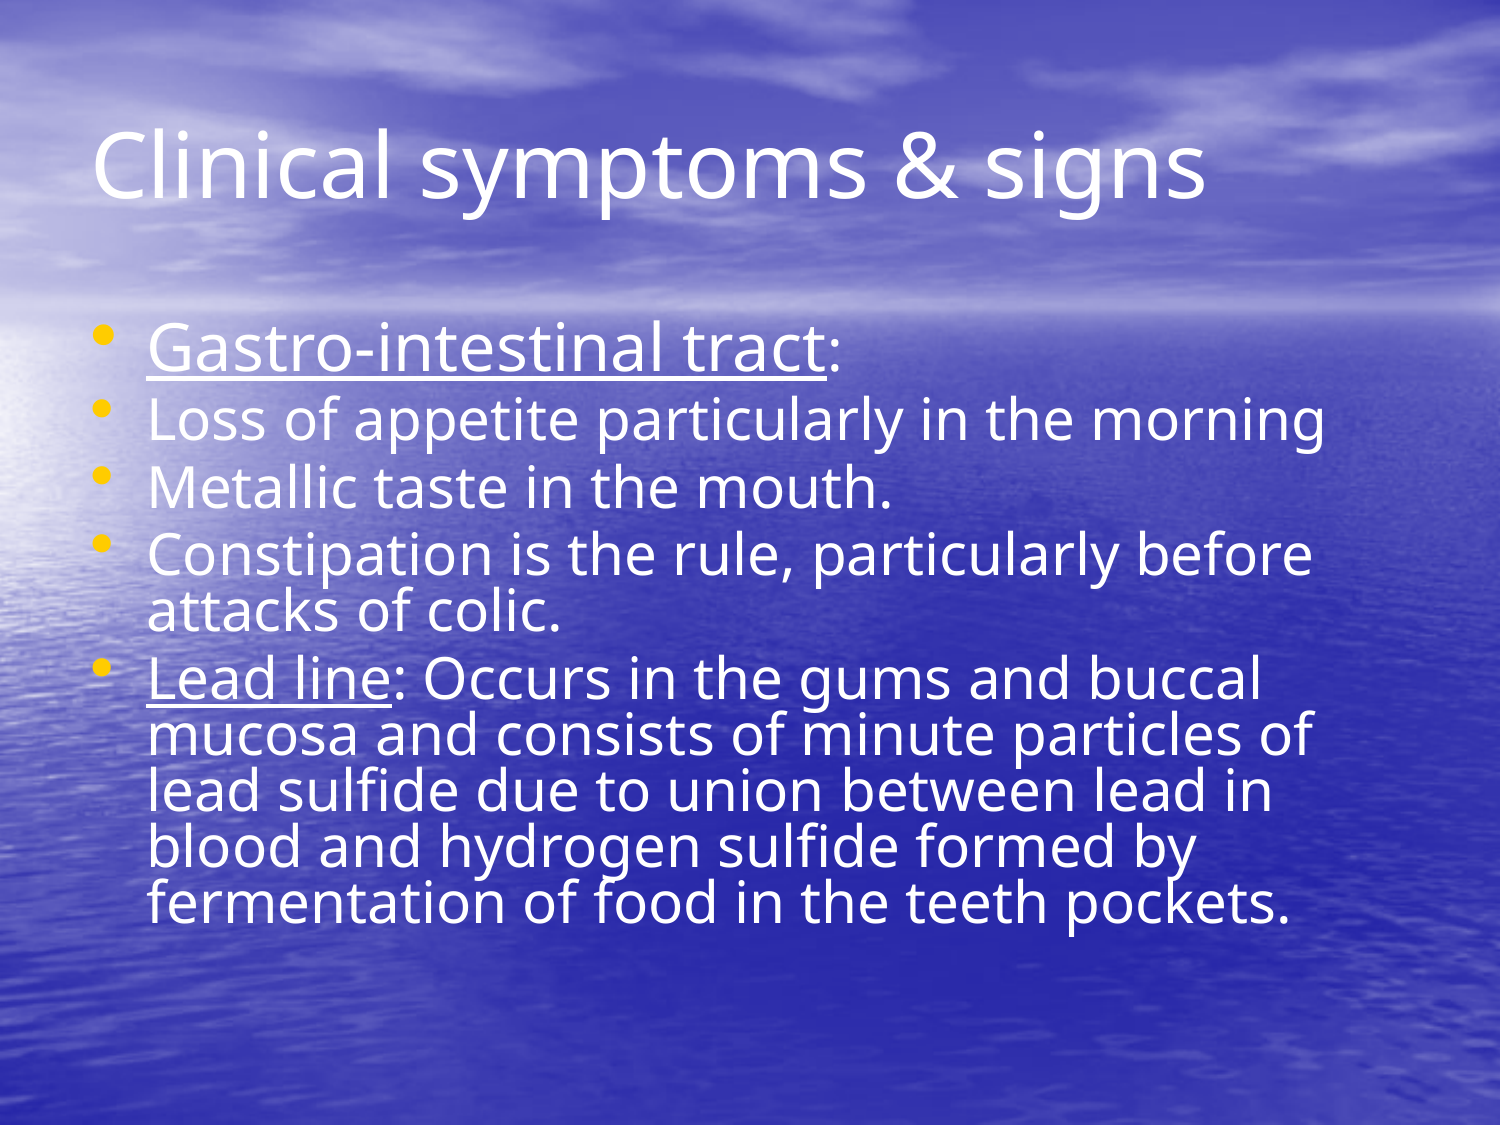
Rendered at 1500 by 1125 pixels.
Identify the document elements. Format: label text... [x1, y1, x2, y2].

list Gastro-intestinal tract: Loss of appetite particularly in the morning Metallic taste in the mouth. Constipation is the rule, particularly before attacks of colic. Lead line: Occurs in the gums and buccal mucosa and consists of minute particles of lead sulfide due to union between lead in blood and hydrogen sulfide formed by fermentation of food in the teeth pockets. [74, 312, 1426, 988]
title Clinical symptoms & signs [74, 47, 1426, 276]
